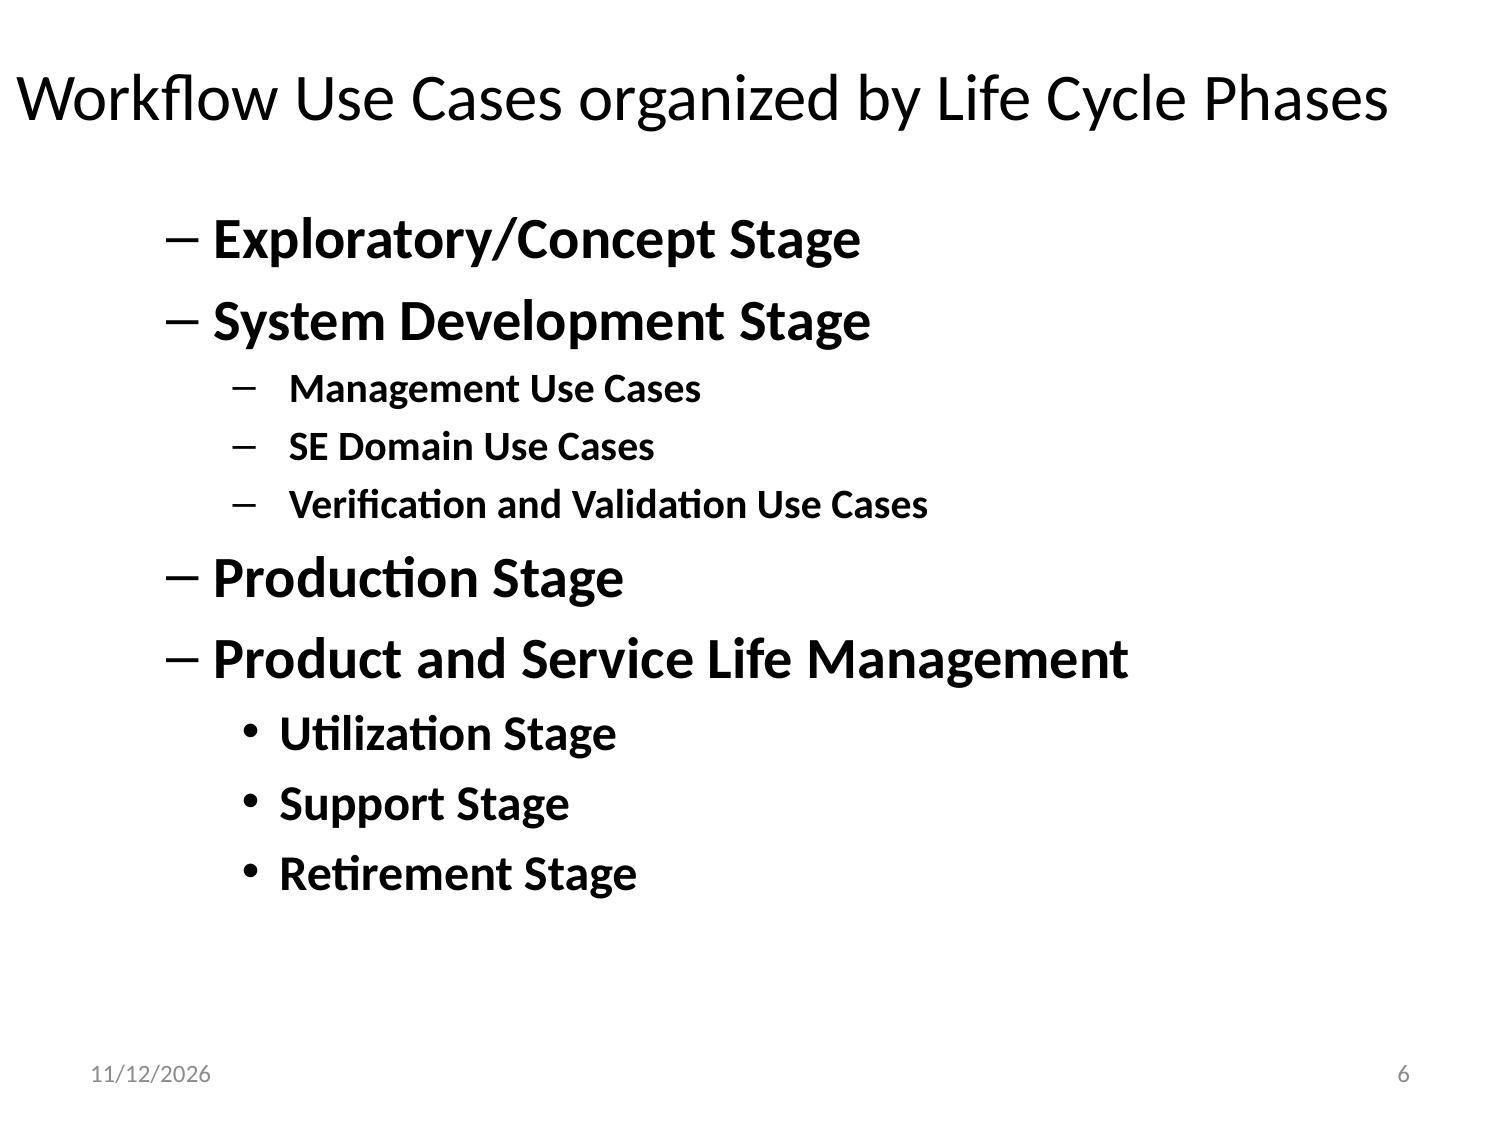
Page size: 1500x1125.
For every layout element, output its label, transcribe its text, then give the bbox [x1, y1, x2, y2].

slide_number 6 [1074, 1042, 1425, 1103]
title Workflow Use Cases organized by Life Cycle Phases [0, 24, 1407, 163]
list Exploratory/Concept Stage System Development Stage Management Use Cases SE Domain Use Cases Verification and Validation Use Cases Production Stage Product and Service Life Management Utilization Stage Support Stage Retirement Stage [76, 192, 1427, 1039]
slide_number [75, 1042, 425, 1103]
